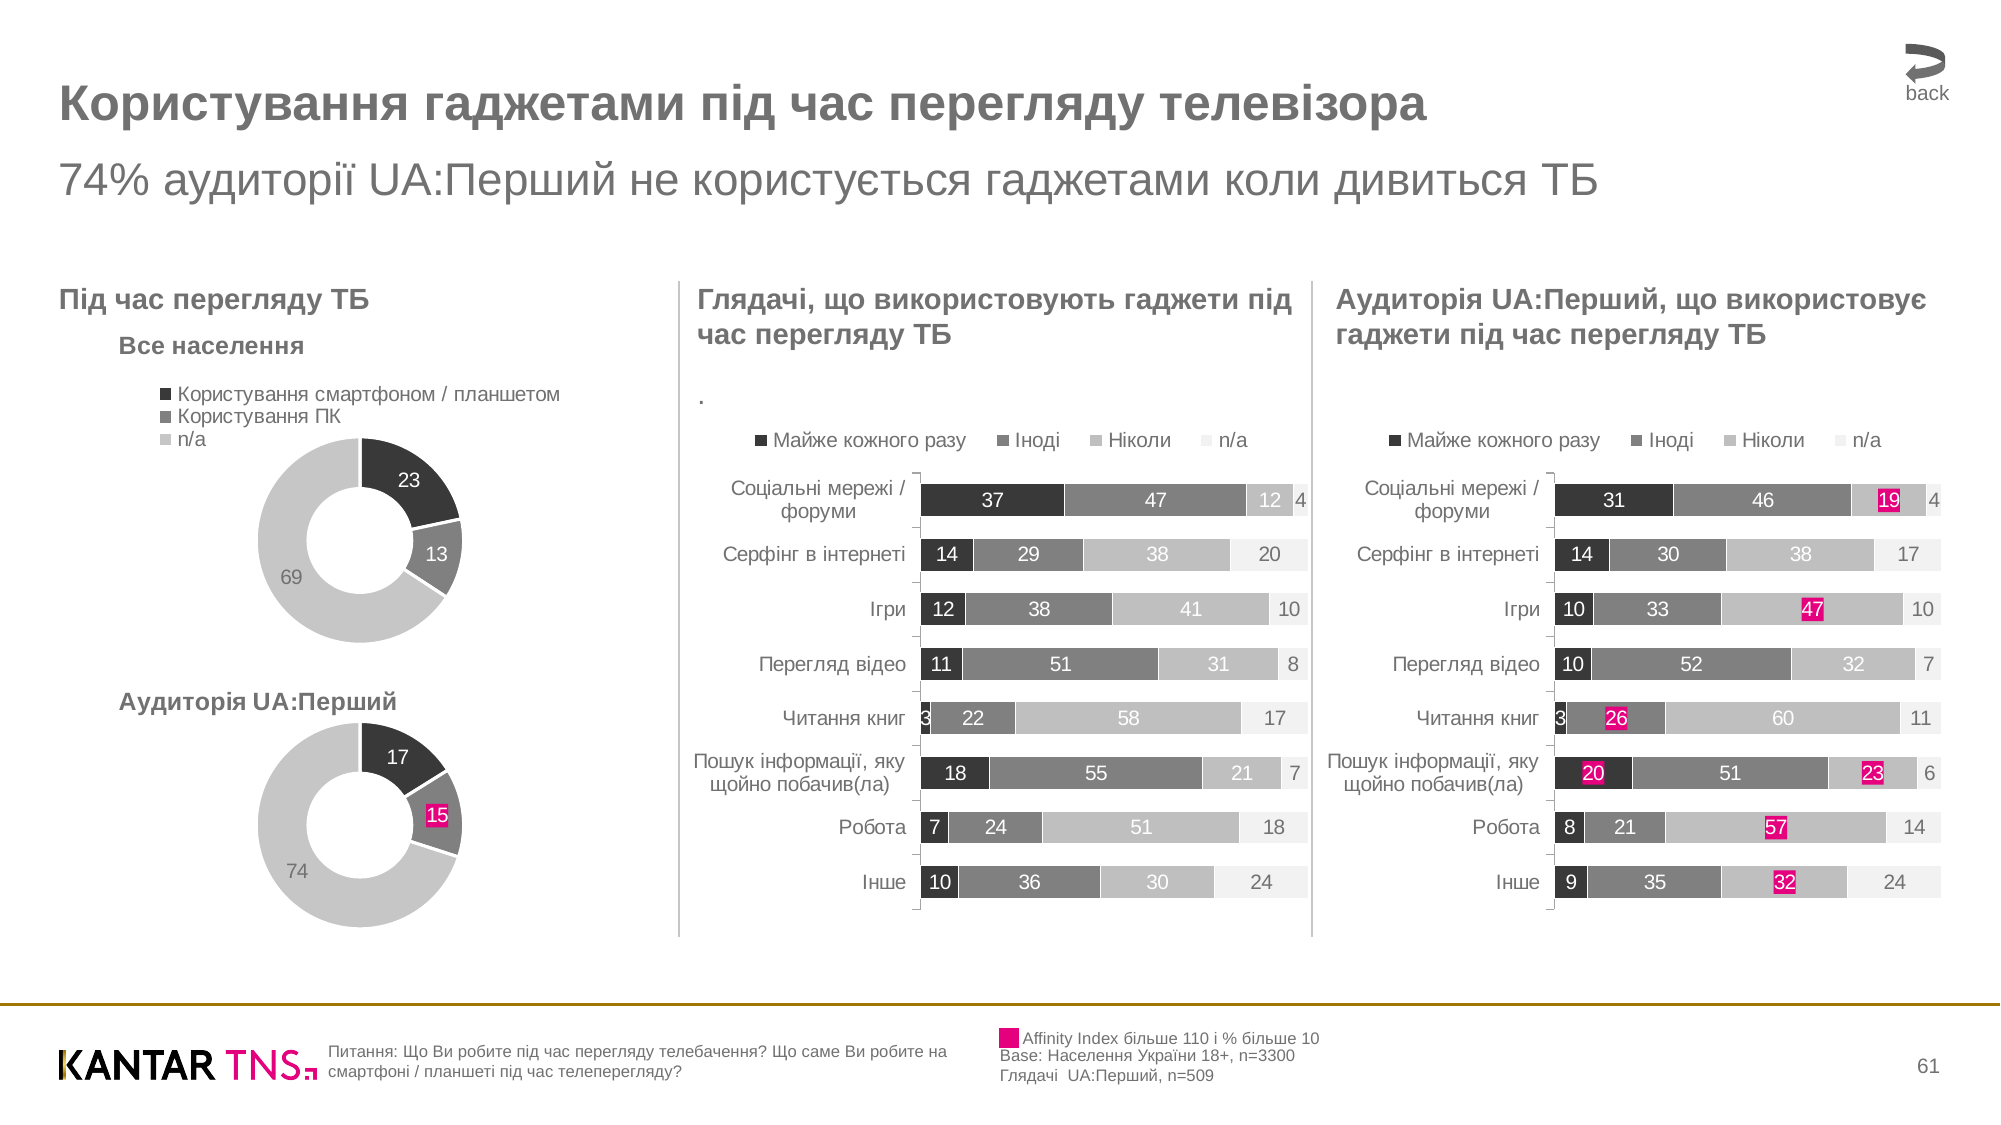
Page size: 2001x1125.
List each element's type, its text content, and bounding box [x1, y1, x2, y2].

text_box Affinity Index більше 110 і % більше 10 [830, 1022, 1513, 1054]
slide_number 61 [1780, 1048, 1941, 1082]
list Під час перегляду ТБ [59, 280, 663, 937]
text_box Питання: Що Ви робите під час перегляду телебачення? Що саме Ви робите на смартфоні / планшеті під час телеперегляду? [322, 1041, 985, 1082]
title Користування гаджетами під час перегляду телевізора [59, 70, 1941, 137]
list 74% аудиторії UA:Перший не користується гаджетами коли дивиться ТБ [58, 149, 1942, 215]
list Глядачі, що використовують гаджети під час перегляду ТБ . [697, 280, 1301, 423]
list Аудиторія UA:Перший, що використовує гаджети під час перегляду ТБ [1335, 280, 1940, 423]
list Base: Населення України 18+, n=3300 Глядачі UA:Перший, n=509 [999, 1048, 1767, 1082]
text_box [999, 1028, 1019, 1048]
chart [113, 311, 608, 937]
chart [1313, 423, 1958, 937]
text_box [1905, 43, 1950, 105]
picture [59, 1049, 317, 1081]
chart [680, 423, 1312, 937]
